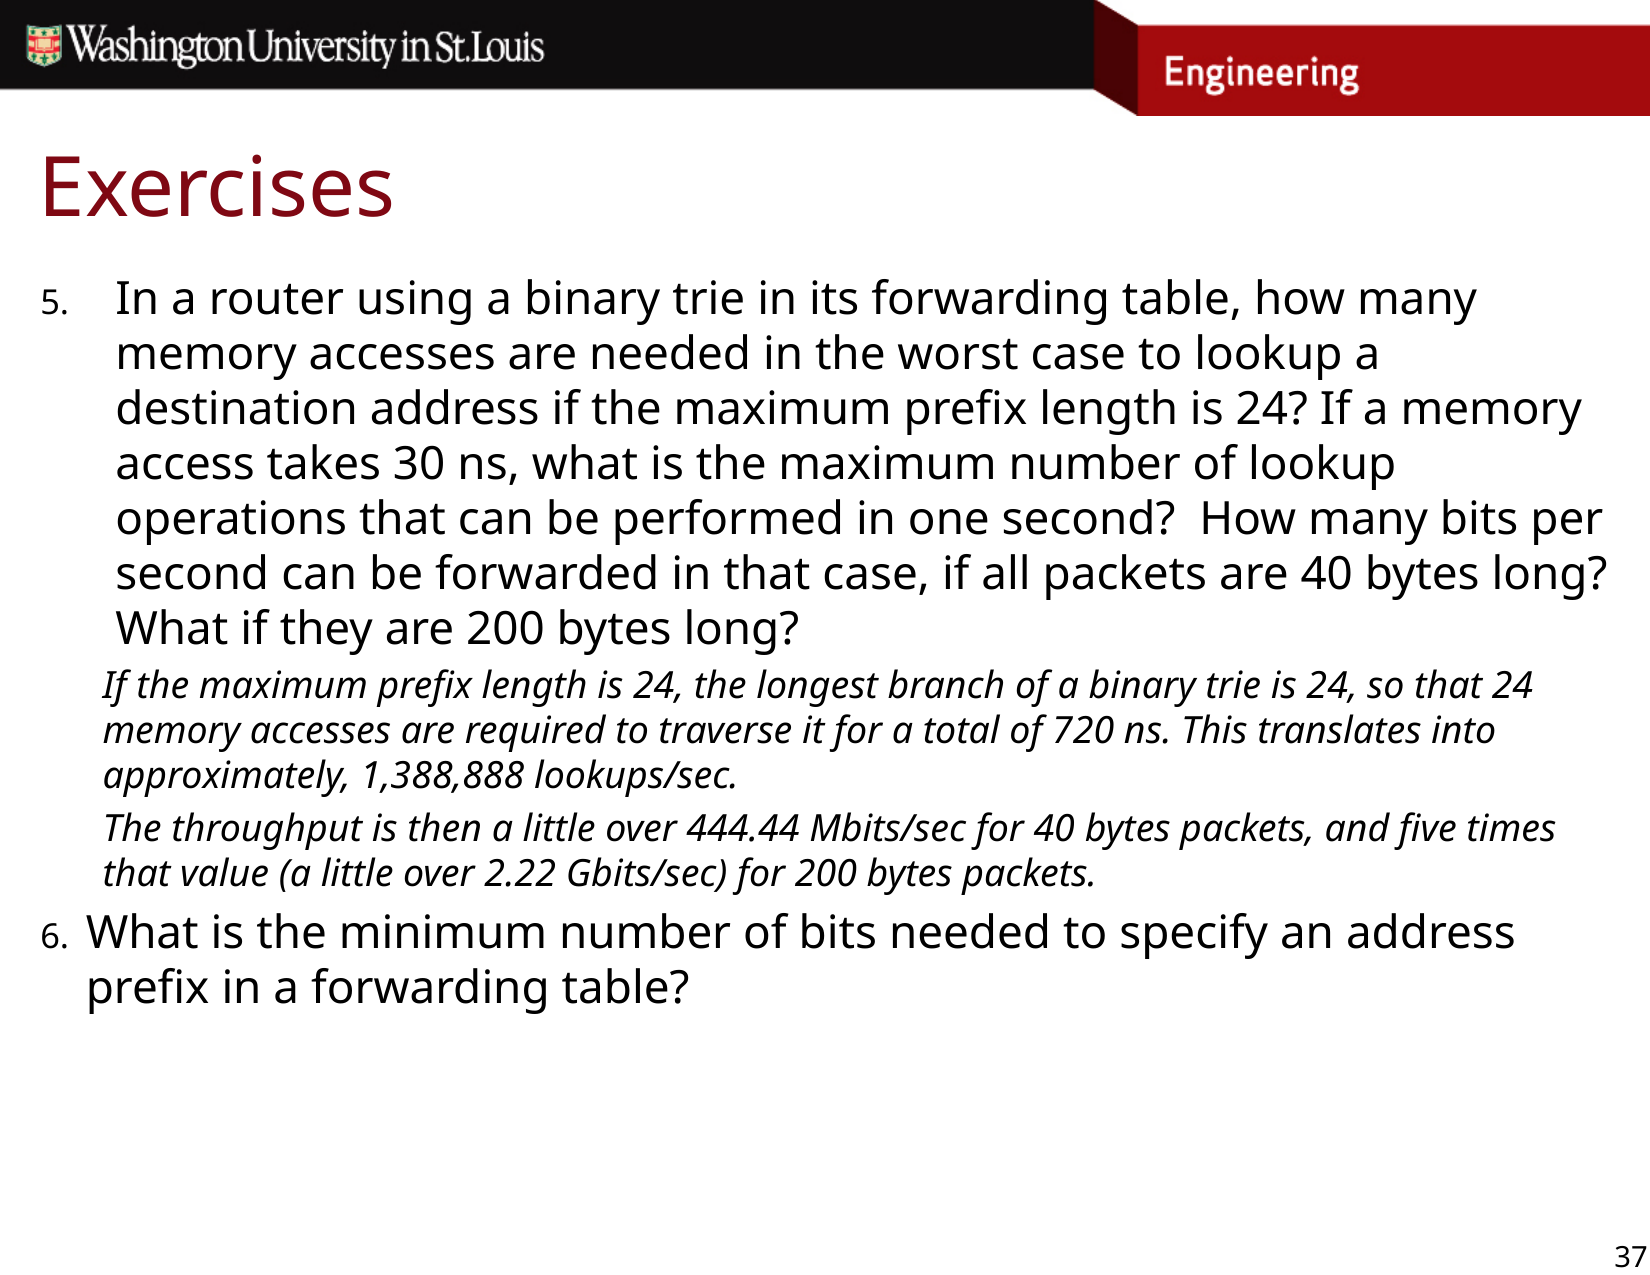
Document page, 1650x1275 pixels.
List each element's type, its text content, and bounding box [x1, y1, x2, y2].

list In a router using a binary trie in its forwarding table, how many memory accesses are needed in the worst case to lookup a destination address if the maximum prefix length is 24? If a memory access takes 30 ns, what is the maximum number of lookup operations that can be performed in one second? How many bits per second can be forwarded in that case, if all packets are 40 bytes long? What if they are 200 bytes long? If the maximum prefix length is 24, the longest branch of a binary trie is 24, so that 24 memory accesses are required to traverse it for a total of 720 ns. This translates into approximately, 1,388,888 lookups/sec. The throughput is then a little over 444.44 Mbits/sec for 40 bytes packets, and five times that value (a little over 2.22 Gbits/sec) for 200 bytes packets. What is the minimum number of bits needed to specify an address prefix in a forwarding table? [2, 260, 1650, 1275]
slide_number 37 [1610, 1240, 1648, 1275]
picture [0, 0, 1650, 116]
title Exercises [21, 105, 1602, 260]
